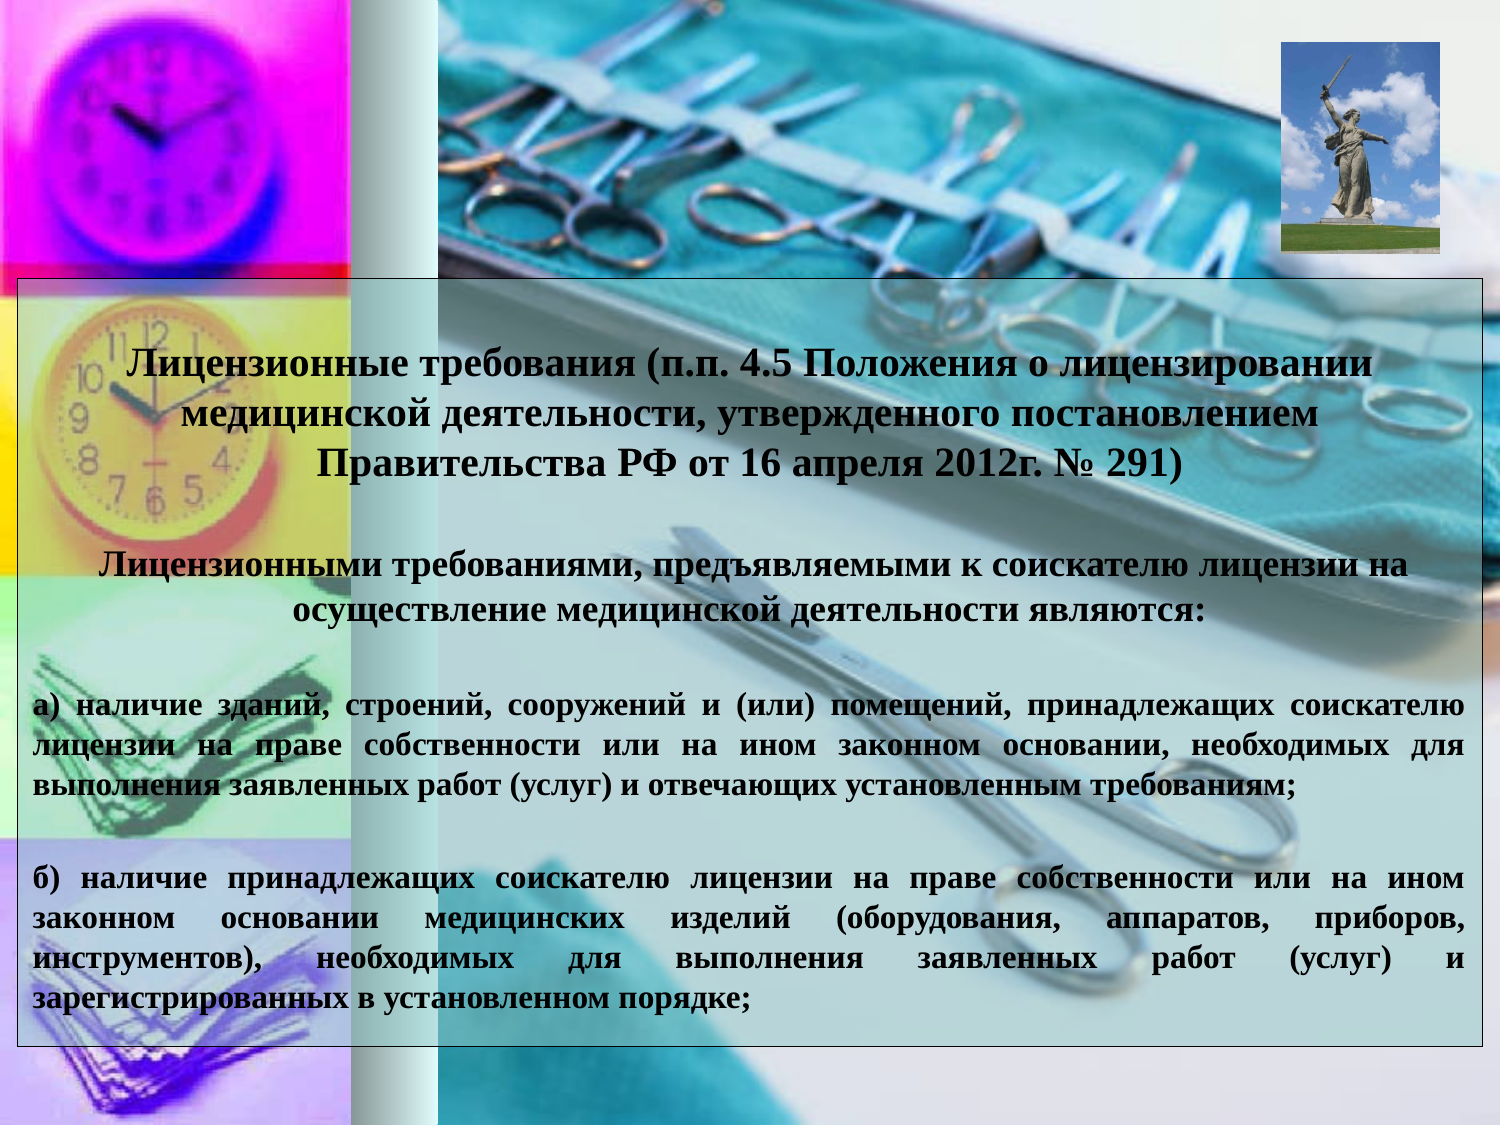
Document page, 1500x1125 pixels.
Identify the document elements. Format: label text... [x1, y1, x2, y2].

list Лицензионные требования (п.п. 4.5 Положения о лицензировании медицинской деятельности, утвержденного постановлением Правительства РФ от 16 апреля 2012г. № 291) Лицензионными требованиями, предъявляемыми к соискателю лицензии на осуществление медицинской деятельности являются: а) наличие зданий, строений, сооружений и (или) помещений, принадлежащих соискателю лицензии на праве собственности или на ином законном основании, необходимых для выполнения заявленных работ (услуг) и отвечающих установленным требованиям; б) наличие принадлежащих соискателю лицензии на праве собственности или на ином законном основании медицинских изделий (оборудования, аппаратов, приборов, инструментов), необходимых для выполнения заявленных работ (услуг) и зарегистрированных в установленном порядке; [17, 278, 1483, 1047]
picture [0, 0, 351, 1125]
picture [438, 0, 1500, 1125]
